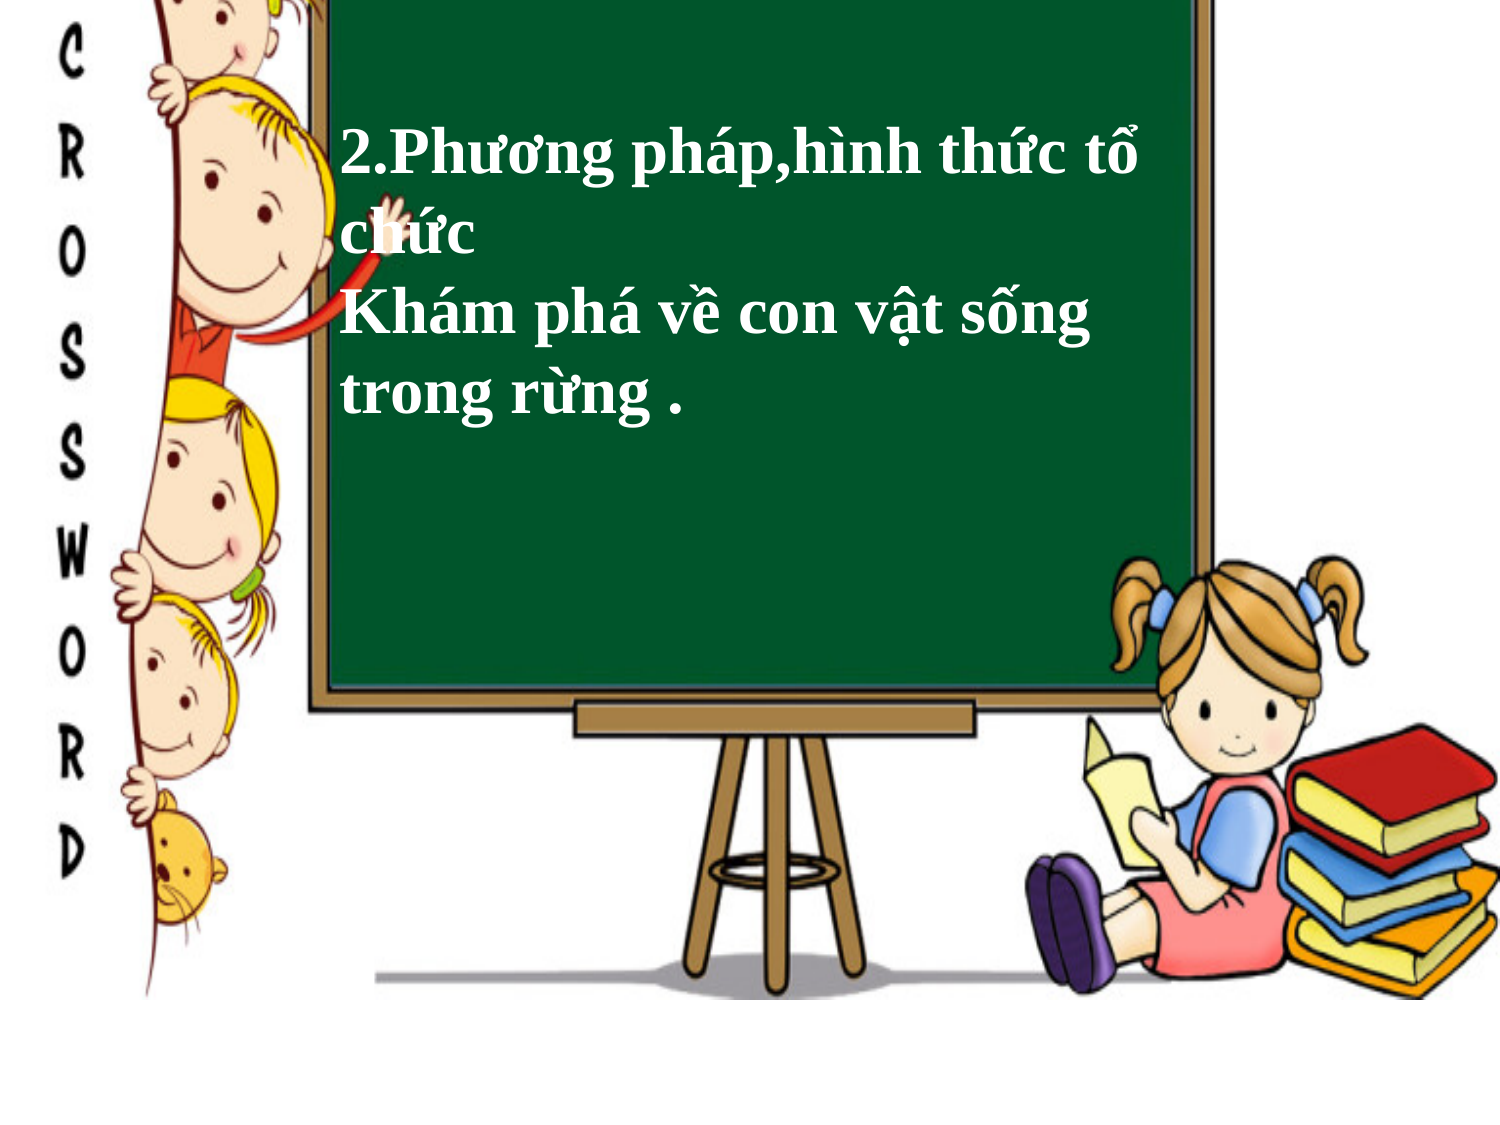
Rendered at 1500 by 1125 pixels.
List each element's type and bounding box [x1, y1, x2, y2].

picture [0, 0, 1500, 1001]
